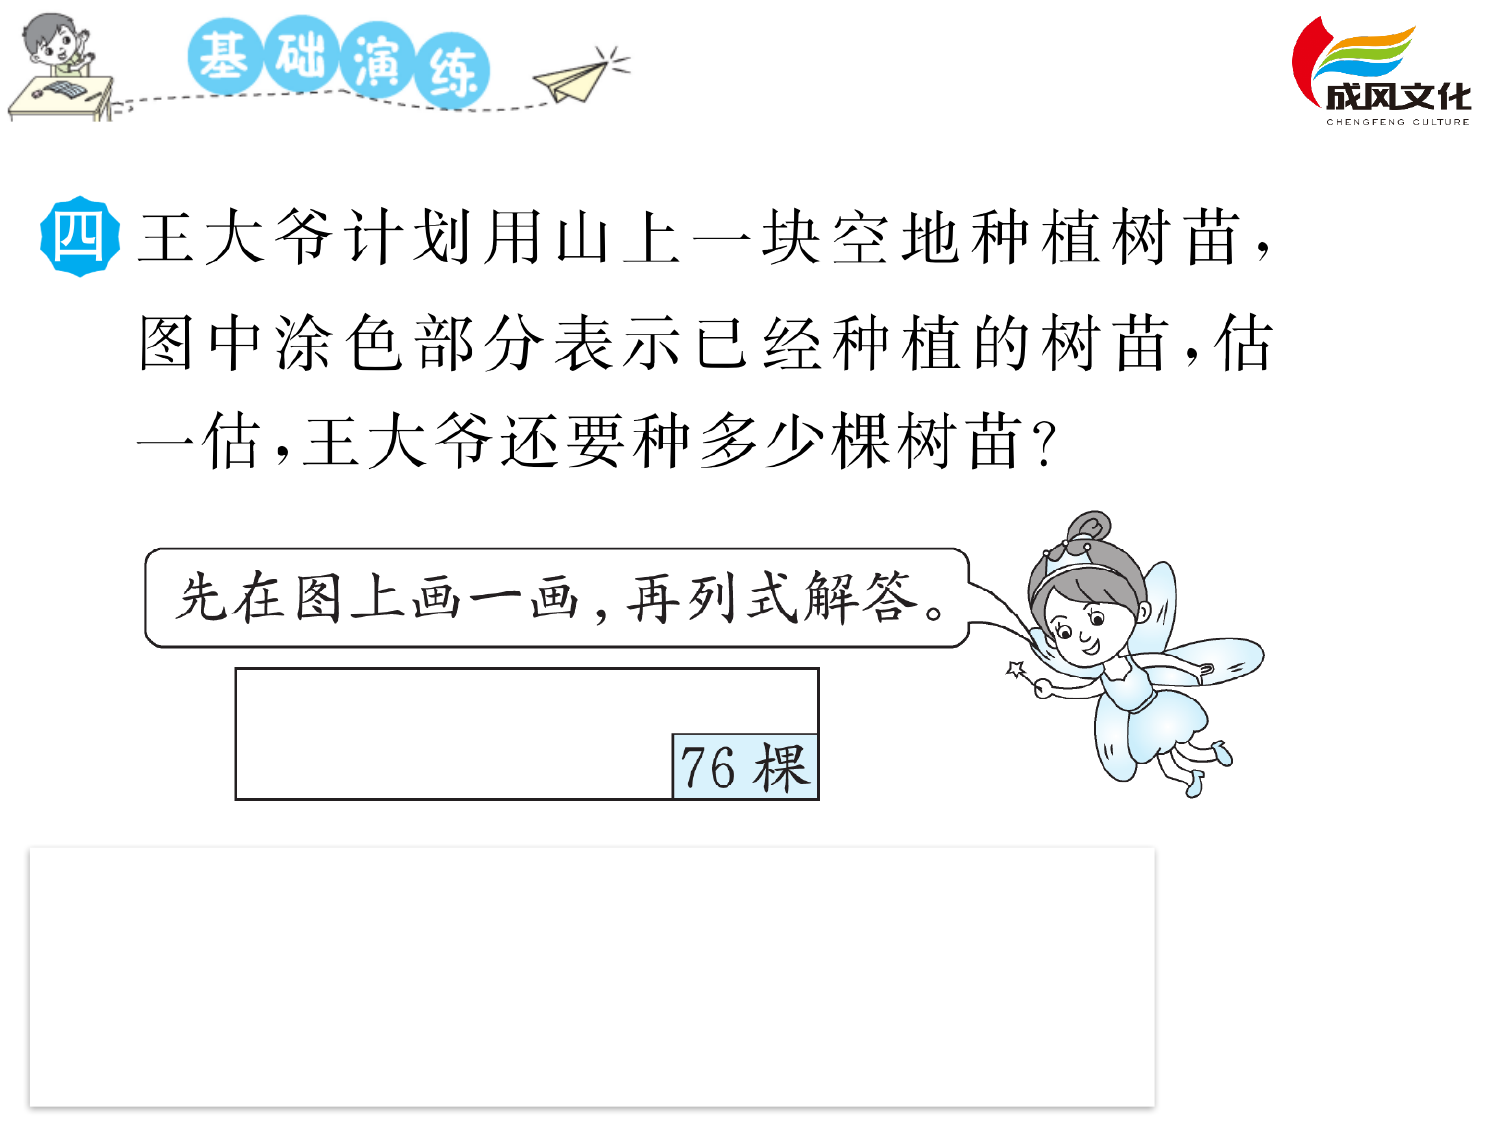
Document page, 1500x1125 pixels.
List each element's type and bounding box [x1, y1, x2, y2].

picture [35, 176, 1299, 1123]
picture [1281, 0, 1489, 136]
picture [2, 4, 642, 133]
